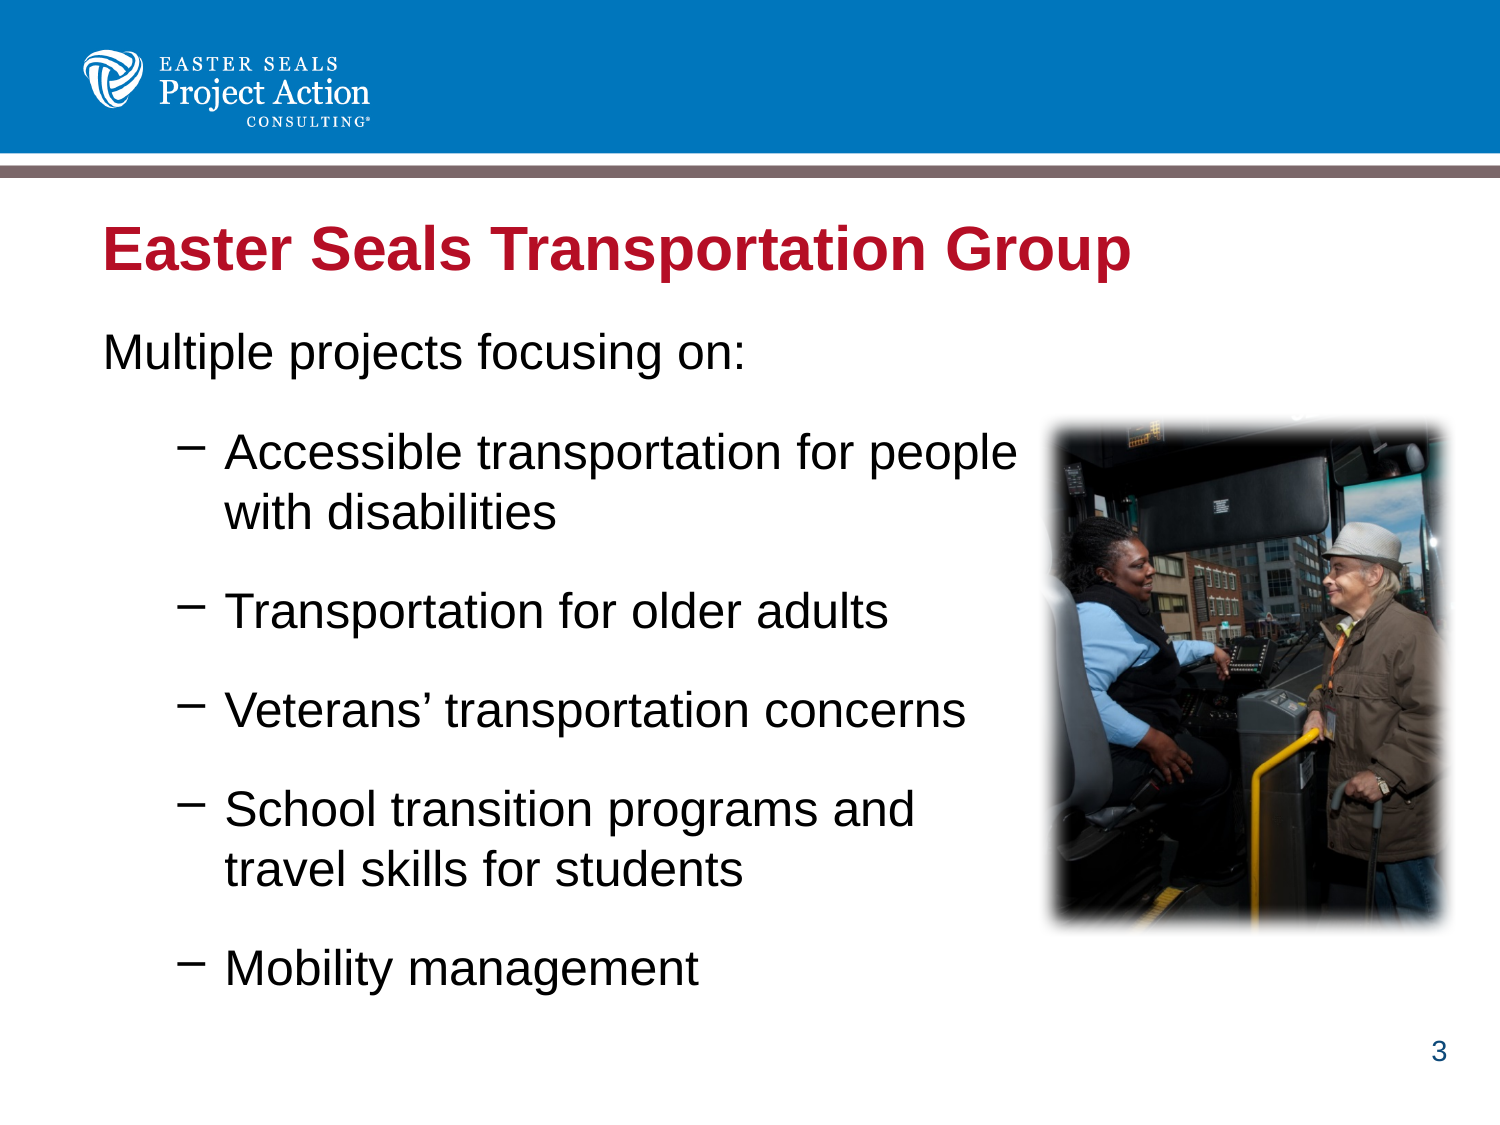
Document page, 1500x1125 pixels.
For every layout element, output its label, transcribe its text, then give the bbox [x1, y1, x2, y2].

list Multiple projects focusing on: Accessible transportation for people with disabilities Transportation for older adults Veterans’ transportation concerns School transition programs and travel skills for students Mobility management [87, 312, 1363, 938]
title Easter Seals Transportation Group [87, 200, 1363, 300]
slide_number 3 [1149, 1025, 1463, 1100]
picture [1037, 412, 1457, 938]
picture [0, 0, 1500, 185]
